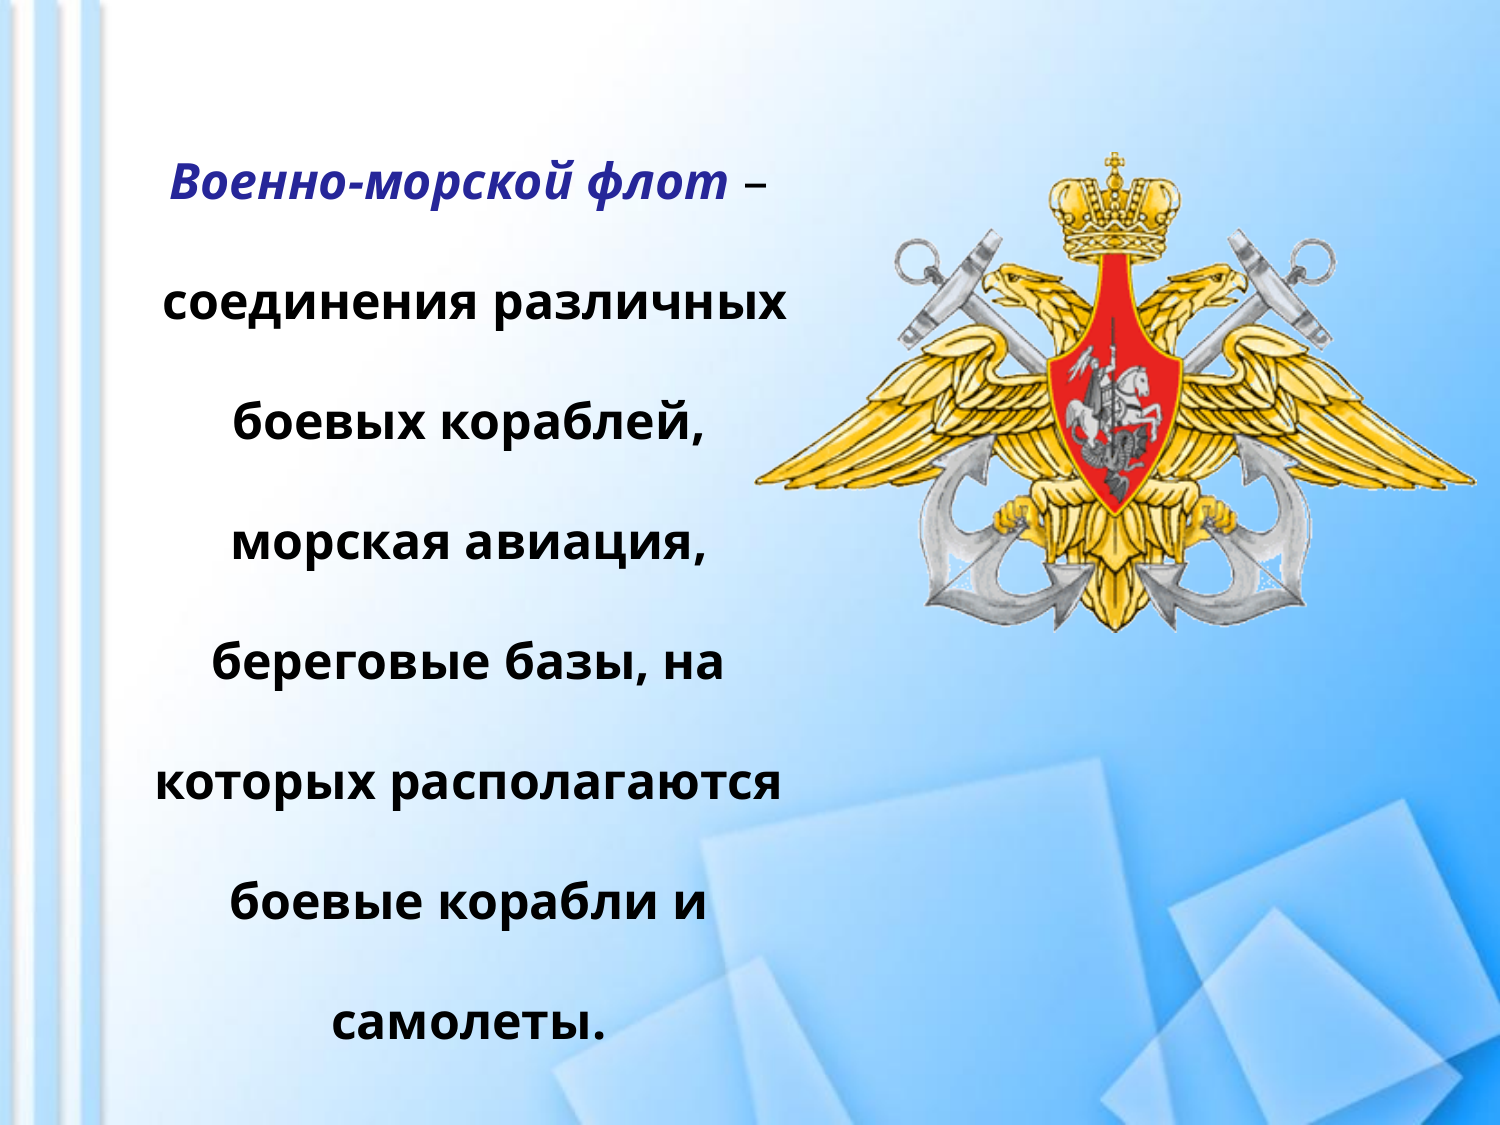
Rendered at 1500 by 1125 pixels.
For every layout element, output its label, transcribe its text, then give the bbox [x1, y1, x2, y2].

picture [0, 0, 1500, 1125]
text_box Военно-морской флот – соединения различных боевых кораблей, морская авиация, береговые базы, на которых располагаются боевые корабли и самолеты. [128, 46, 809, 1057]
